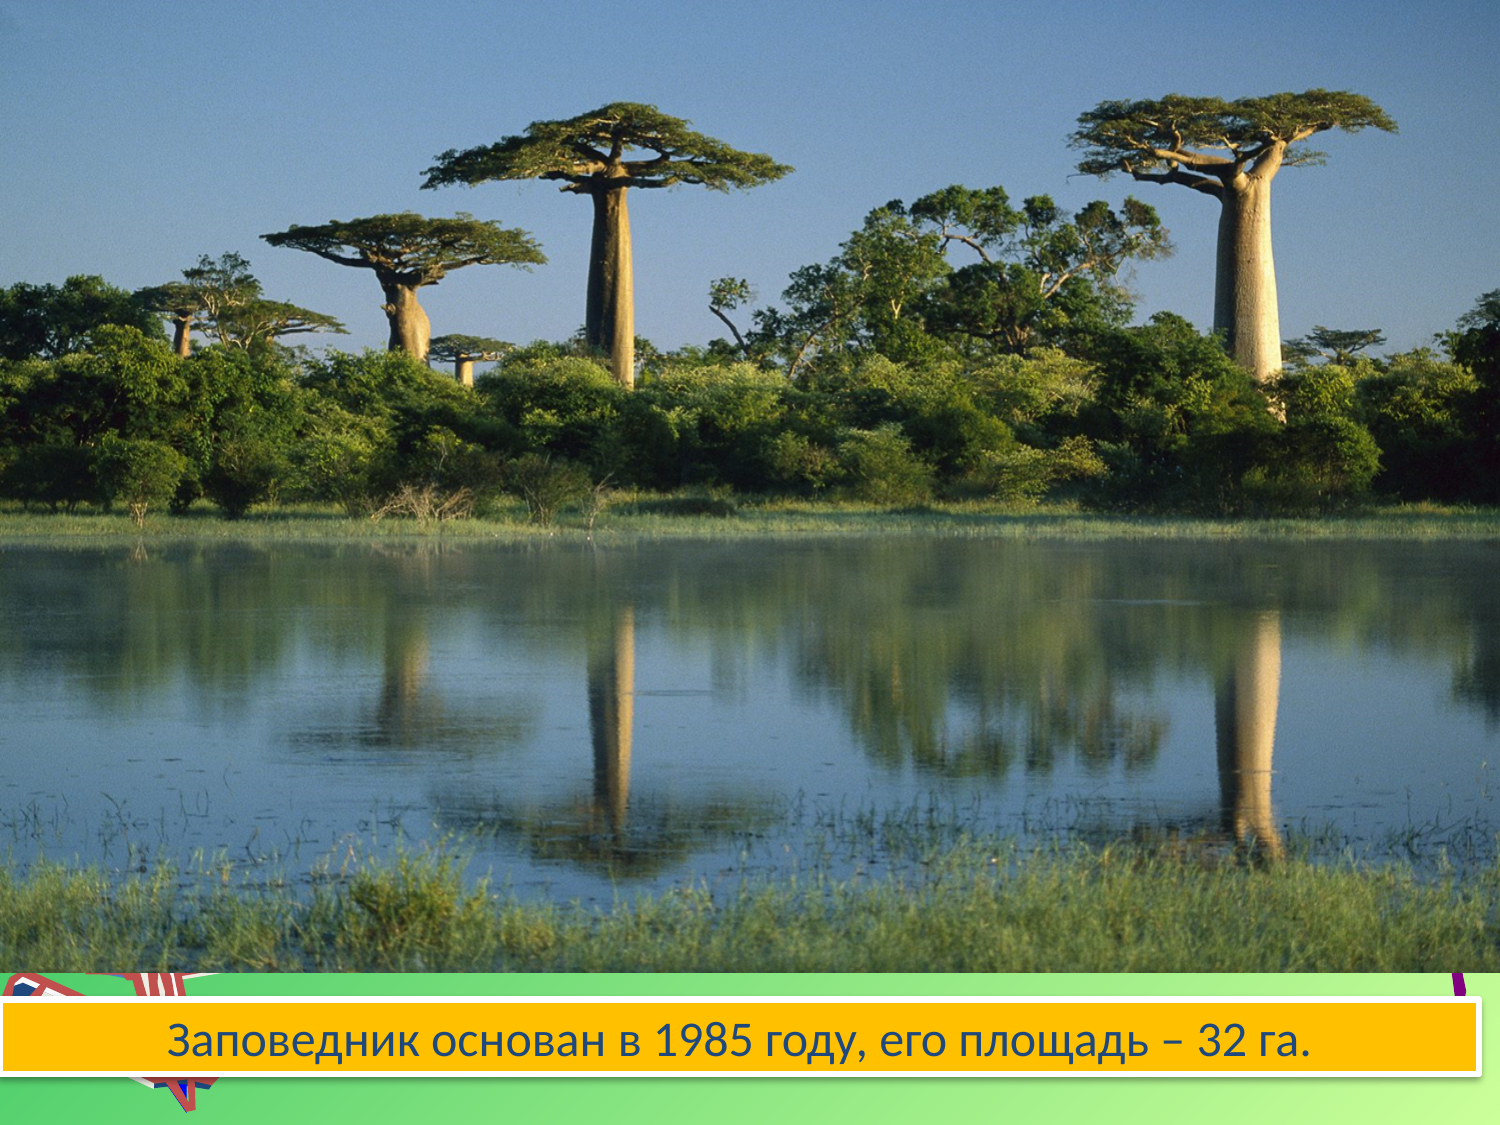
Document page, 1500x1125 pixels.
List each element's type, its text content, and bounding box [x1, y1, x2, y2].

picture [0, 0, 1500, 973]
text_box Заповедник основан в 1985 году, его площадь – 32 га. [0, 996, 1482, 1077]
